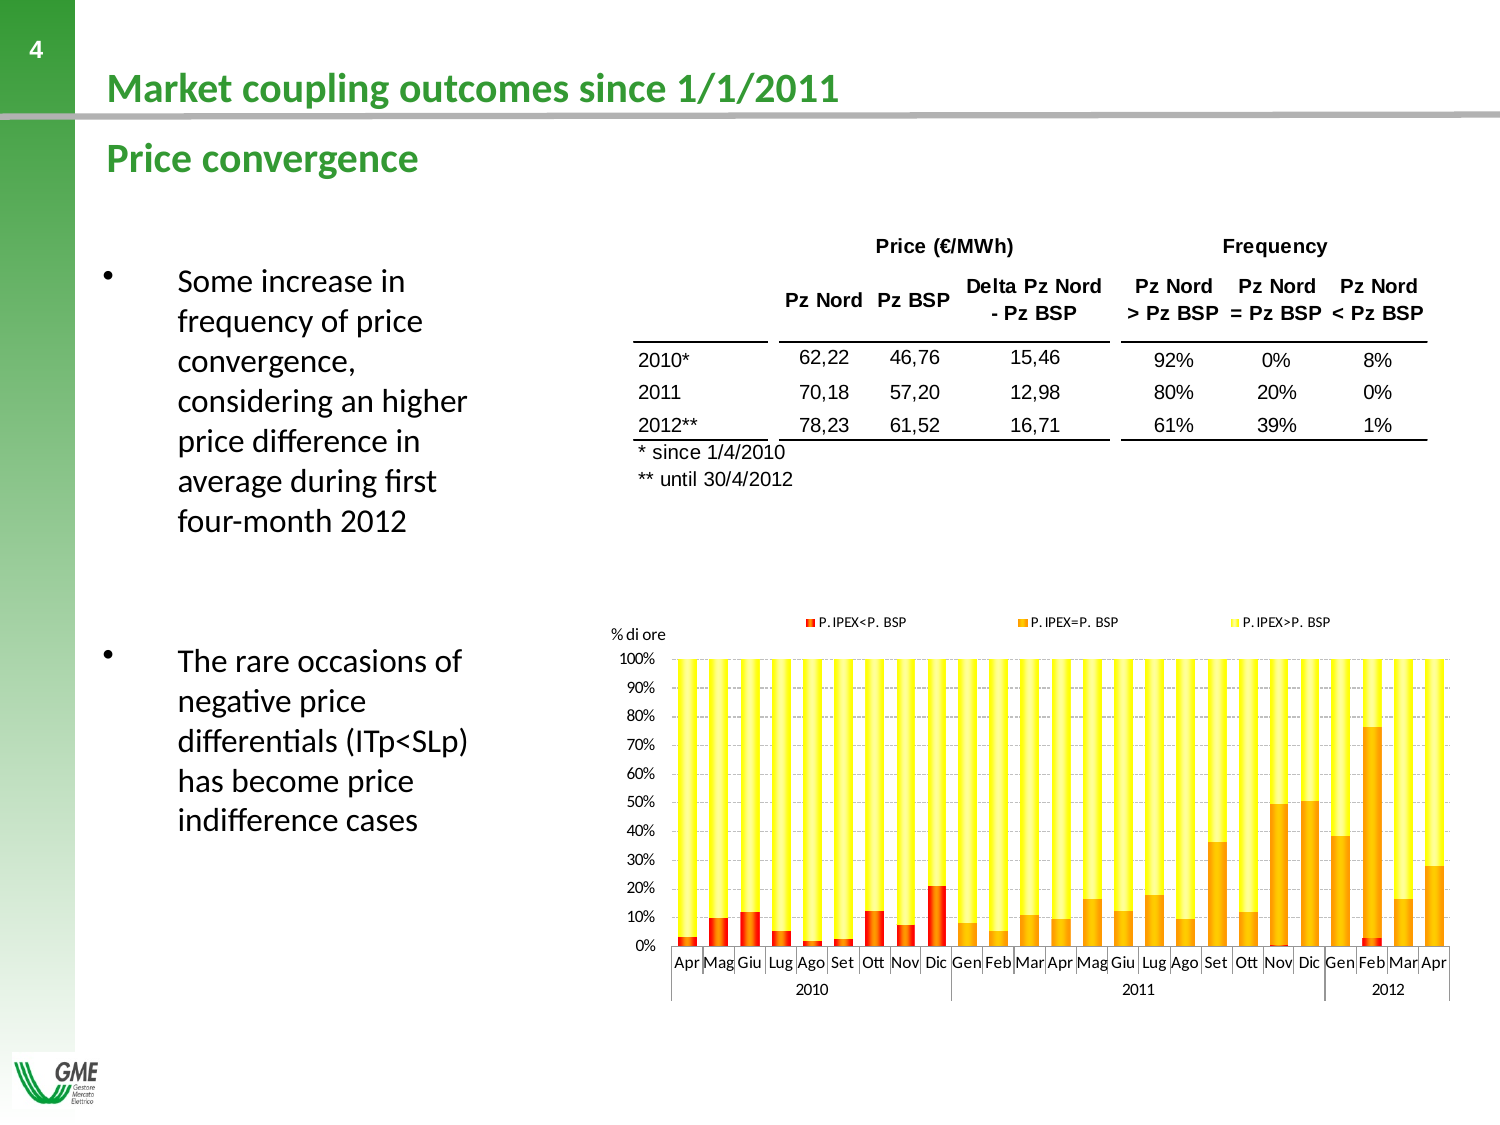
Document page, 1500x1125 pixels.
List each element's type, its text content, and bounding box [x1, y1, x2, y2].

picture [633, 234, 1430, 495]
list Some increase in frequency of price convergence, considering an higher price difference in average during first four-month 2012 The rare occasions of negative price differentials (ITp<SLp) has become price indifference cases [87, 251, 505, 782]
picture [12, 1052, 102, 1109]
title Market coupling outcomes since 1/1/2011 Price convergence [91, 87, 1500, 155]
picture [584, 576, 1474, 1040]
